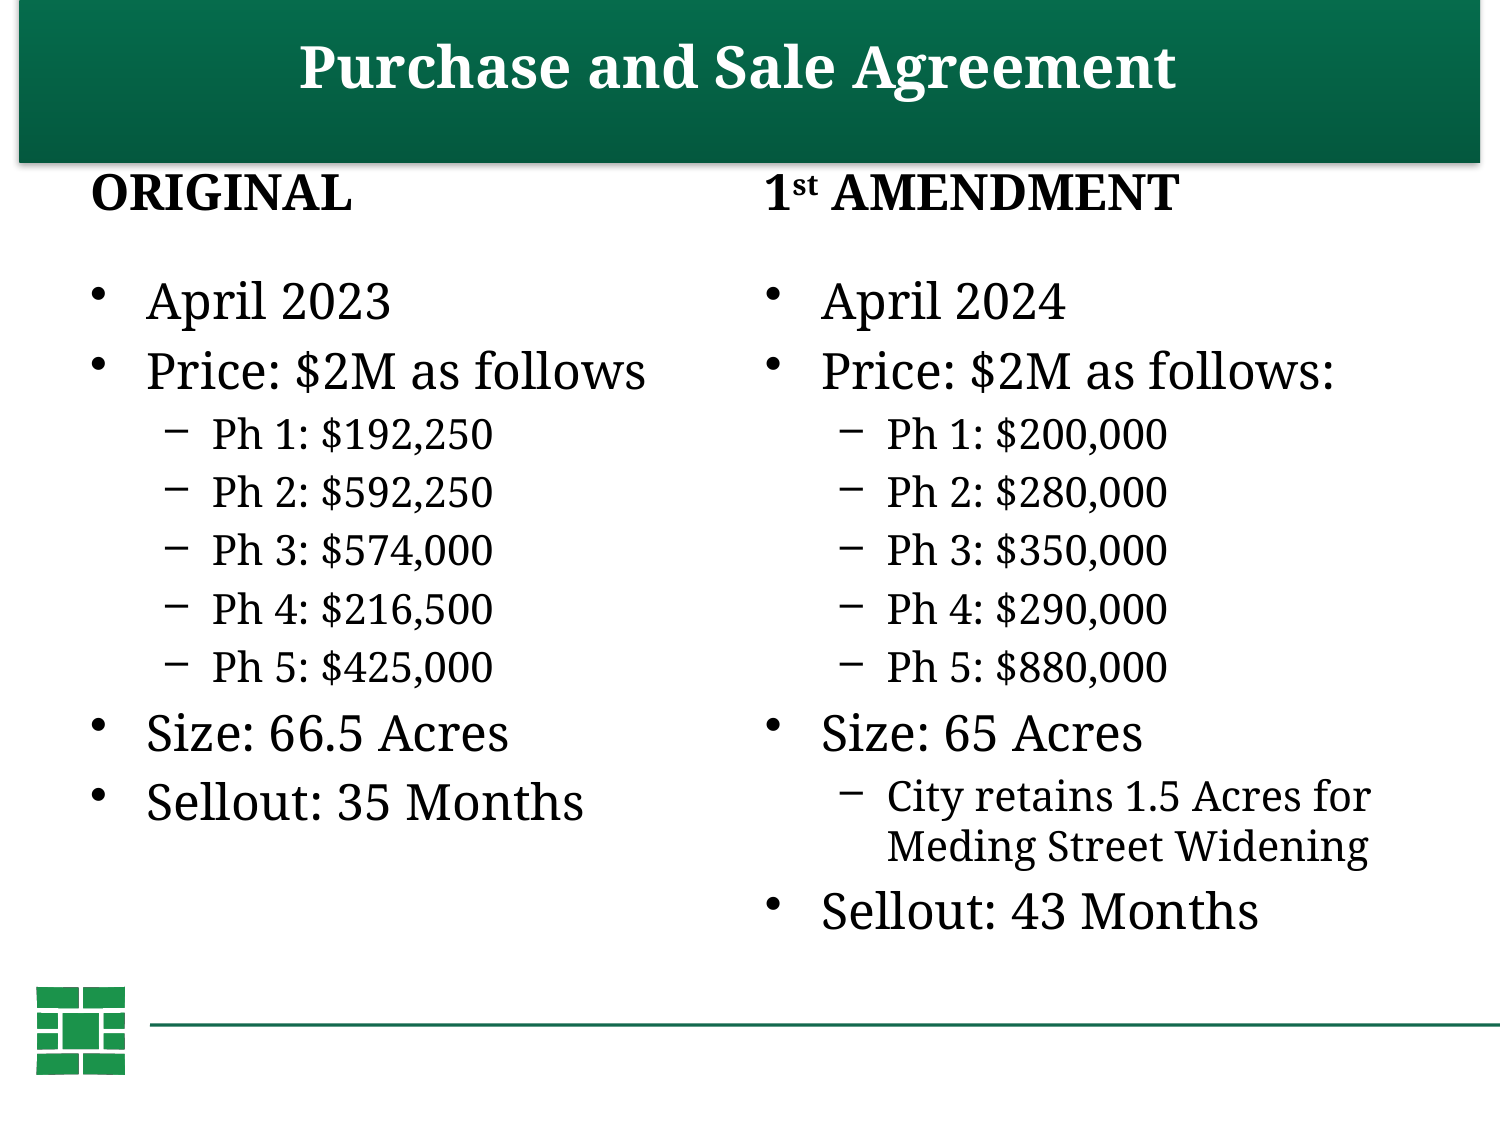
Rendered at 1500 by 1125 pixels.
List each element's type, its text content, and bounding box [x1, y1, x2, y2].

list April 2023 Price: $2M as follows Ph 1: $192,250 Ph 2: $592,250 Ph 3: $574,000 Ph 4: $216,500 Ph 5: $425,000 Size: 66.5 Acres Sellout: 35 Months [75, 261, 738, 910]
picture [24, 973, 138, 1088]
list April 2024 Price: $2M as follows: Ph 1: $200,000 Ph 2: $280,000 Ph 3: $350,000 Ph 4: $290,000 Ph 5: $880,000 Size: 65 Acres City retains 1.5 Acres for Meding Street Widening Sellout: 43 Months [749, 261, 1413, 953]
list ORIGINAL [75, 172, 739, 228]
list 1st AMENDMENT [749, 172, 1413, 228]
title Purchase and Sale Agreement [19, 0, 1481, 163]
